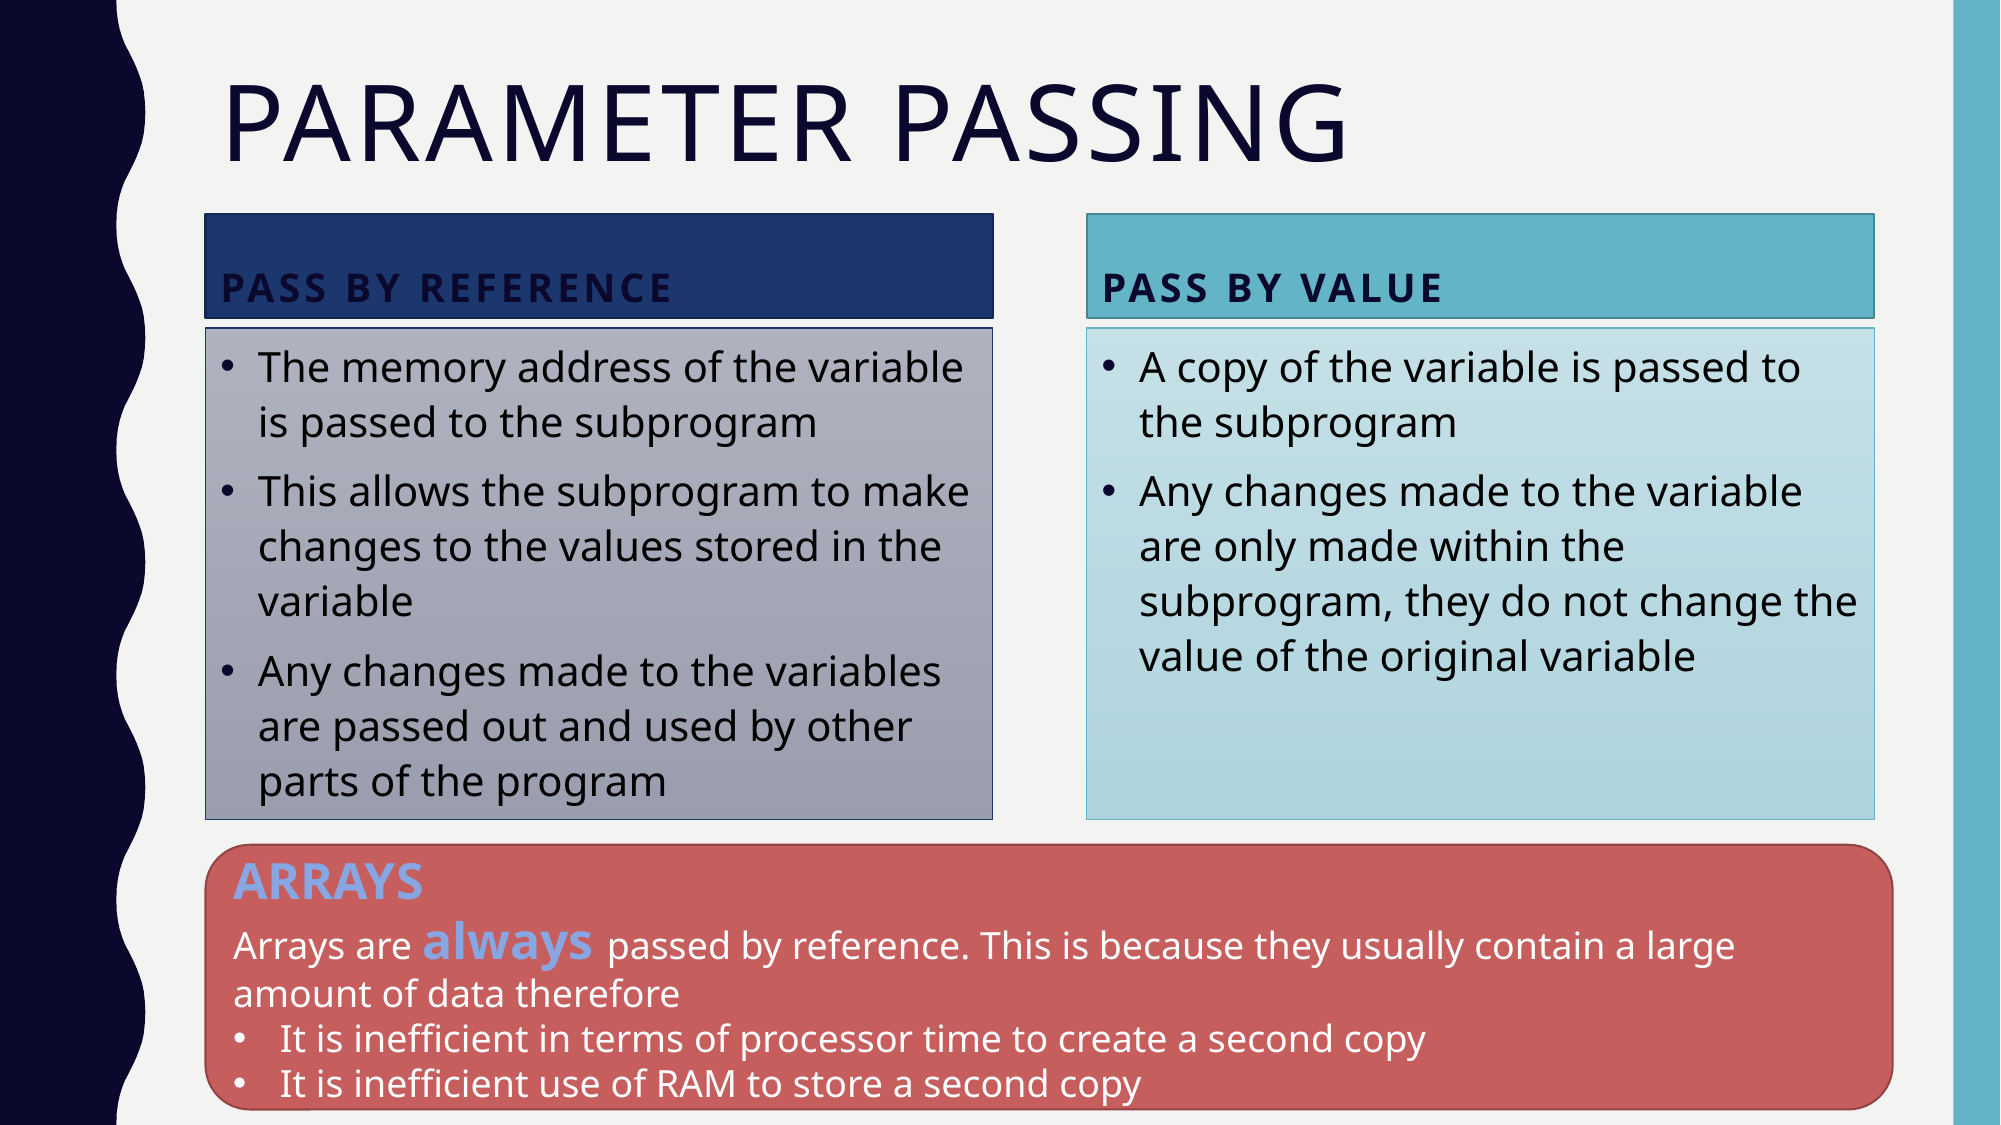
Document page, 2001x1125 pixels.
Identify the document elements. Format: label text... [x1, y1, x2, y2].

title Parameter passing [205, 62, 1875, 308]
list Pass by reference [204, 213, 994, 319]
list A copy of the variable is passed to the subprogram Any changes made to the variable are only made within the subprogram, they do not change the value of the original variable [1086, 327, 1875, 820]
text_box ARRAYS Arrays are always passed by reference. This is because they usually contain a large amount of data therefore It is inefficient in terms of processor time to create a second copy It is inefficient use of RAM to store a second copy [204, 843, 1894, 1111]
list The memory address of the variable is passed to the subprogram This allows the subprogram to make changes to the values stored in the variable Any changes made to the variables are passed out and used by other parts of the program [205, 327, 993, 820]
list Pass by value [1086, 213, 1875, 319]
